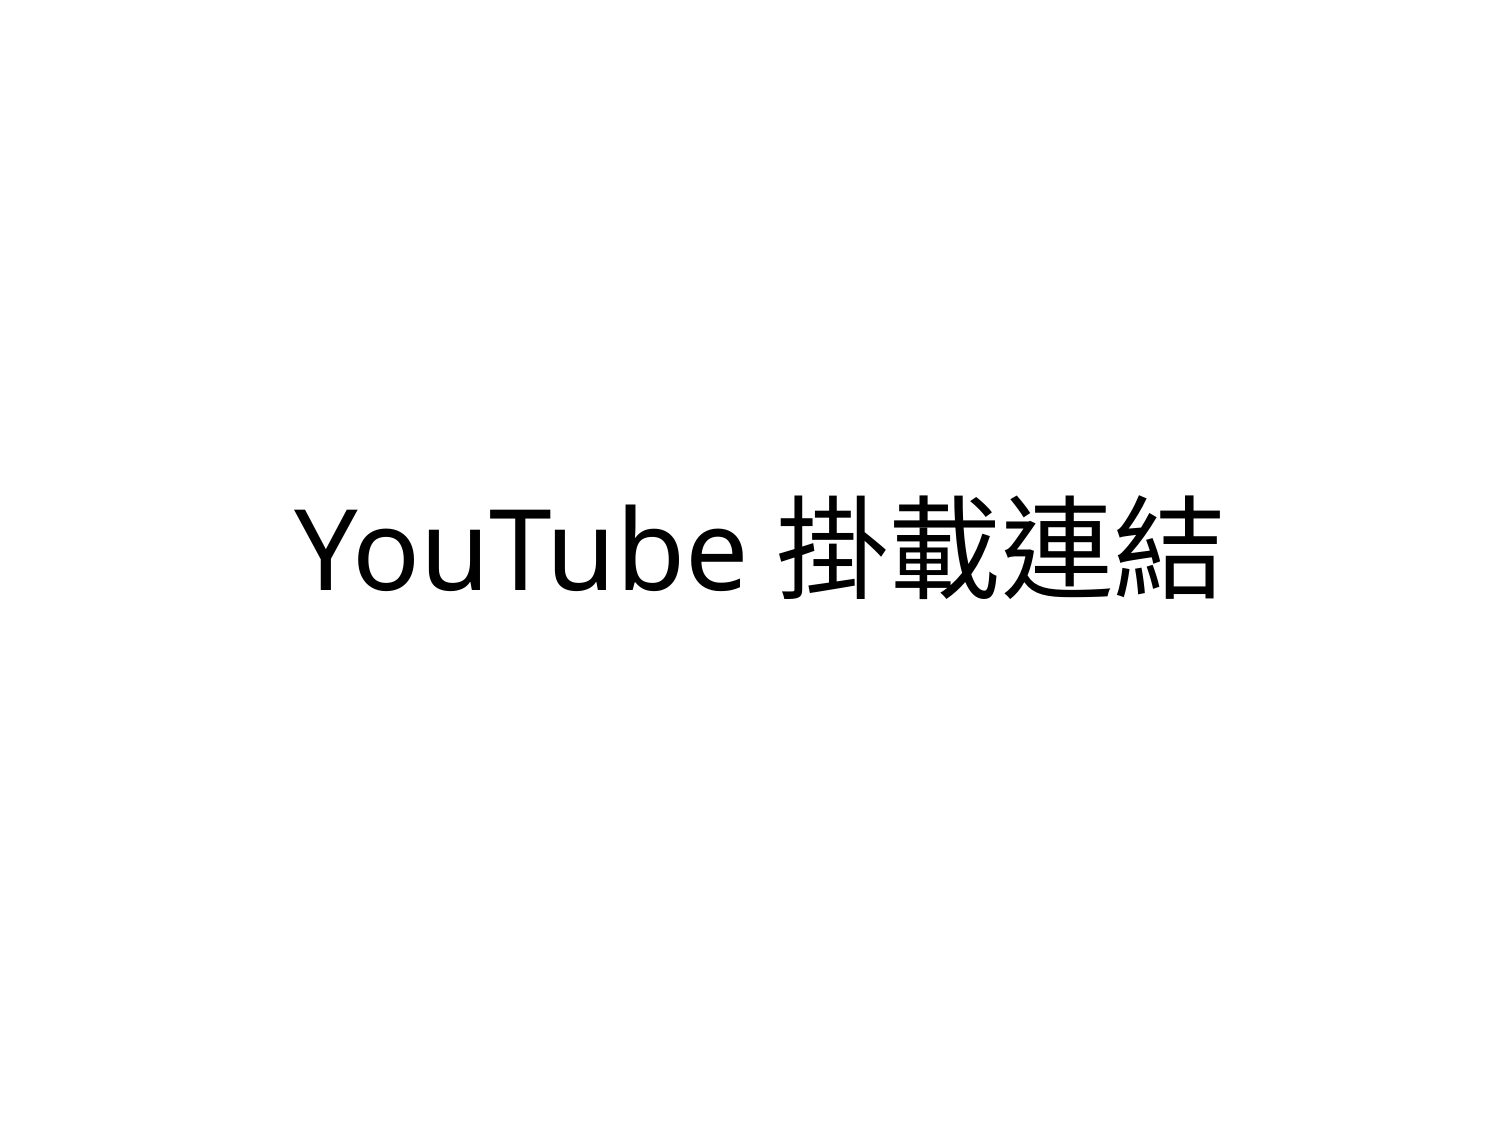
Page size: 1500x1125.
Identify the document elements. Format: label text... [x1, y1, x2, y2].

title YouTube掛載連結 [197, 329, 1323, 623]
